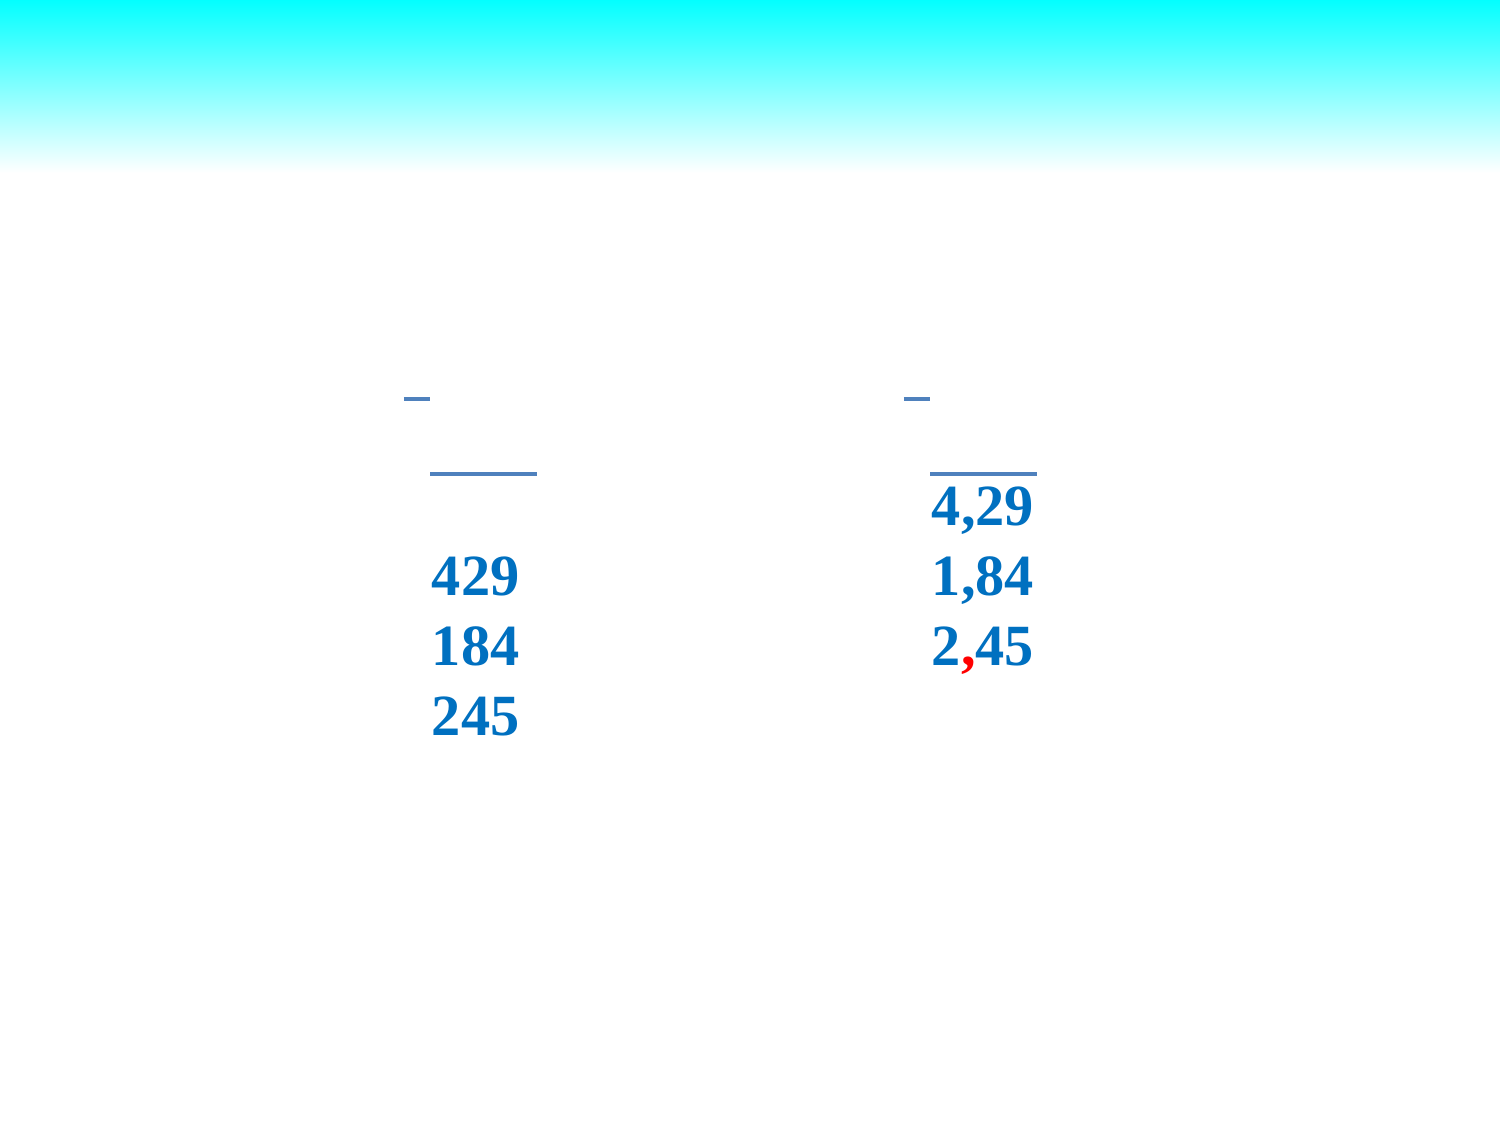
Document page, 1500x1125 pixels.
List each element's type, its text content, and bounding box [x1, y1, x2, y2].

text_box 429 184 245 [417, 249, 538, 755]
text_box [0, 0, 1500, 173]
text_box 4,29 1,84 2,45 [917, 249, 1100, 685]
